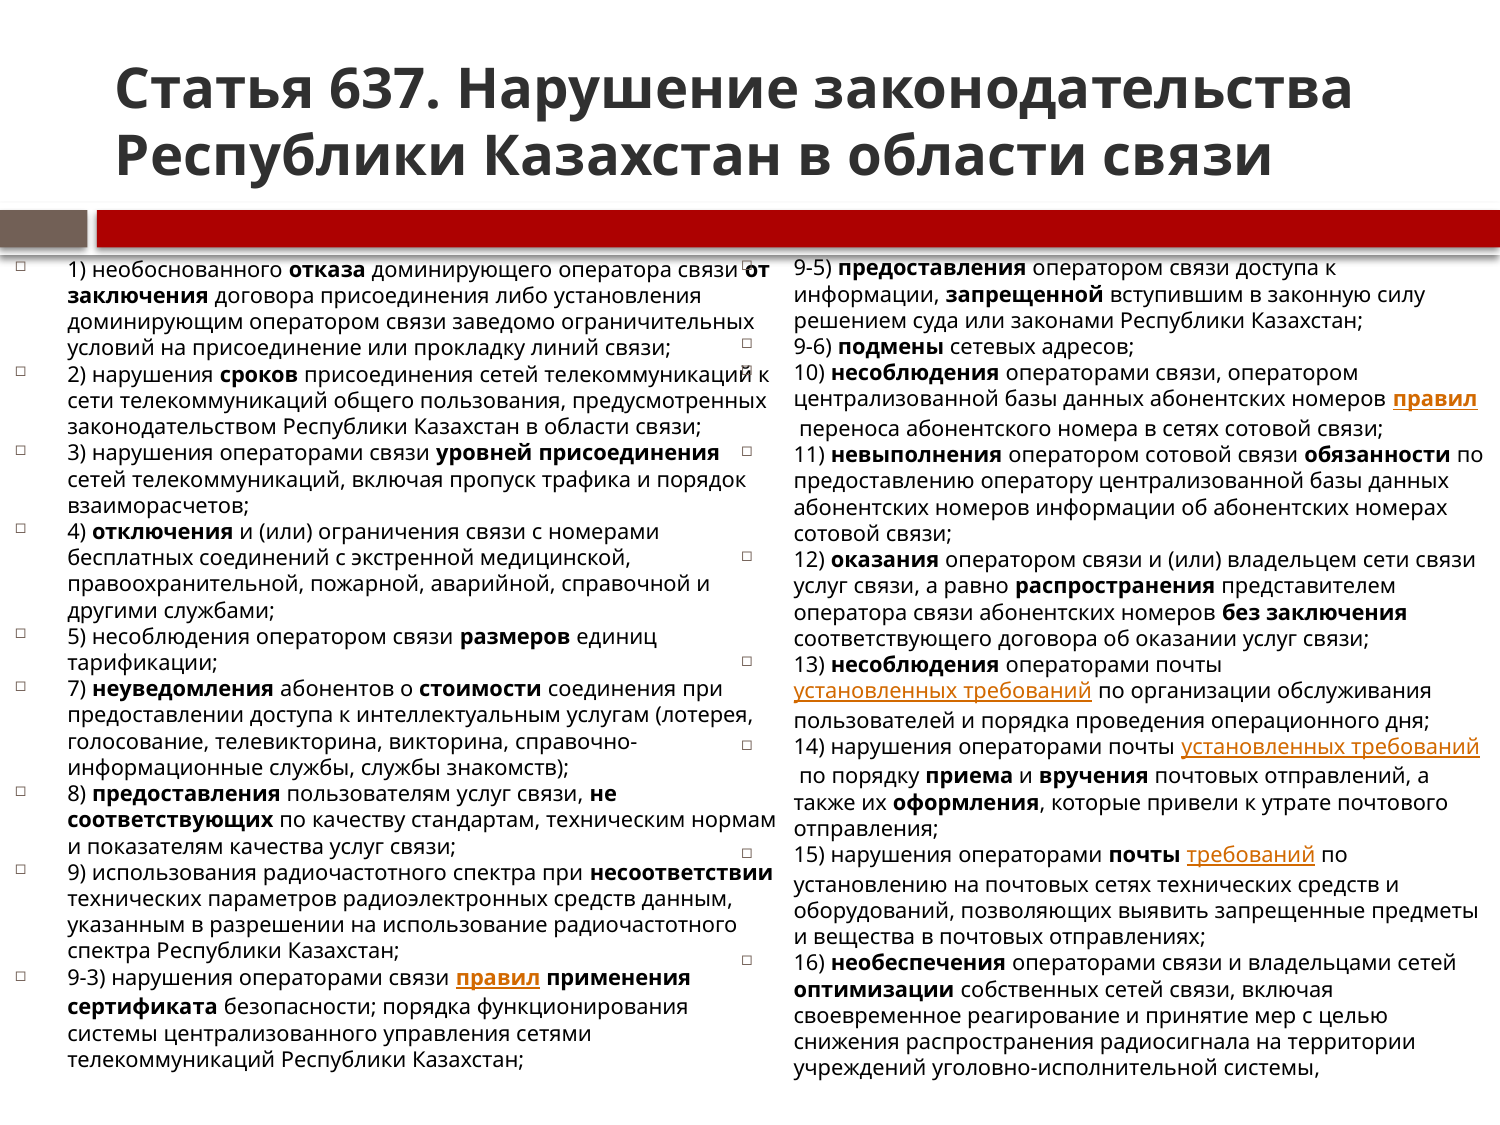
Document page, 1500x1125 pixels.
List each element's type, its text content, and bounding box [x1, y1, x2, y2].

list 9-5) предоставления оператором связи доступа к информации, запрещенной вступившим в законную силу решением суда или законами Республики Казахстан; 9-6) подмены сетевых адресов; 10) несоблюдения операторами связи, оператором централизованной базы данных абонентских номеров правил переноса абонентского номера в сетях сотовой связи; 11) невыполнения оператором сотовой связи обязанности по предоставлению оператору централизованной базы данных абонентских номеров информации об абонентских номерах сотовой связи; 12) оказания оператором связи и (или) владельцем сети связи услуг связи, а равно распространения представителем оператора связи абонентских номеров без заключения соответствующего договора об оказании услуг связи; 13) несоблюдения операторами почты установленных требований по организации обслуживания пользователей и порядка проведения операционного дня; 14) нарушения операторами почты установленных требований по порядку приема и вручения почтовых отправлений, а также их оформления, которые привели к утрате почтового отправления; 15) нарушения операторами почты требований по установлению на почтовых сетях технических средств и оборудований, позволяющих выявить запрещенные предметы и вещества в почтовых отправлениях; 16) необеспечения операторами связи и владельцами сетей оптимизации собственных сетей связи, включая своевременное реагирование и принятие мер с целью снижения распространения радиосигнала на территории учреждений уголовно-исполнительной системы, [726, 246, 1500, 1125]
list 1) необоснованного отказа доминирующего оператора связи от заключения договора присоединения либо установления доминирующим оператором связи заведомо ограничительных условий на присоединение или прокладку линий связи; 2) нарушения сроков присоединения сетей телекоммуникаций к сети телекоммуникаций общего пользования, предусмотренных законодательством Республики Казахстан в области связи; 3) нарушения операторами связи уровней присоединения сетей телекоммуникаций, включая пропуск трафика и порядок взаиморасчетов; 4) отключения и (или) ограничения связи с номерами бесплатных соединений с экстренной медицинской, правоохранительной, пожарной, аварийной, справочной и другими службами; 5) несоблюдения оператором связи размеров единиц тарификации; 7) неуведомления абонентов о стоимости соединения при предоставлении доступа к интеллектуальным услугам (лотерея, голосование, телевикторина, викторина, справочно-информационные службы, службы знакомств); 8) предоставления пользователям услуг связи, не соответствующих по качеству стандартам, техническим нормам и показателям качества услуг связи; 9) использования радиочастотного спектра при несоответствии технических параметров радиоэлектронных средств данным, указанным в разрешении на использование радиочастотного спектра Республики Казахстан; 9-3) нарушения операторами связи правил применения сертификата безопасности; порядка функционирования системы централизованного управления сетями телекоммуникаций Республики Казахстан; [0, 248, 726, 1125]
title Статья 637. Нарушение законодательства Республики Казахстан в области связи [100, 54, 1438, 185]
